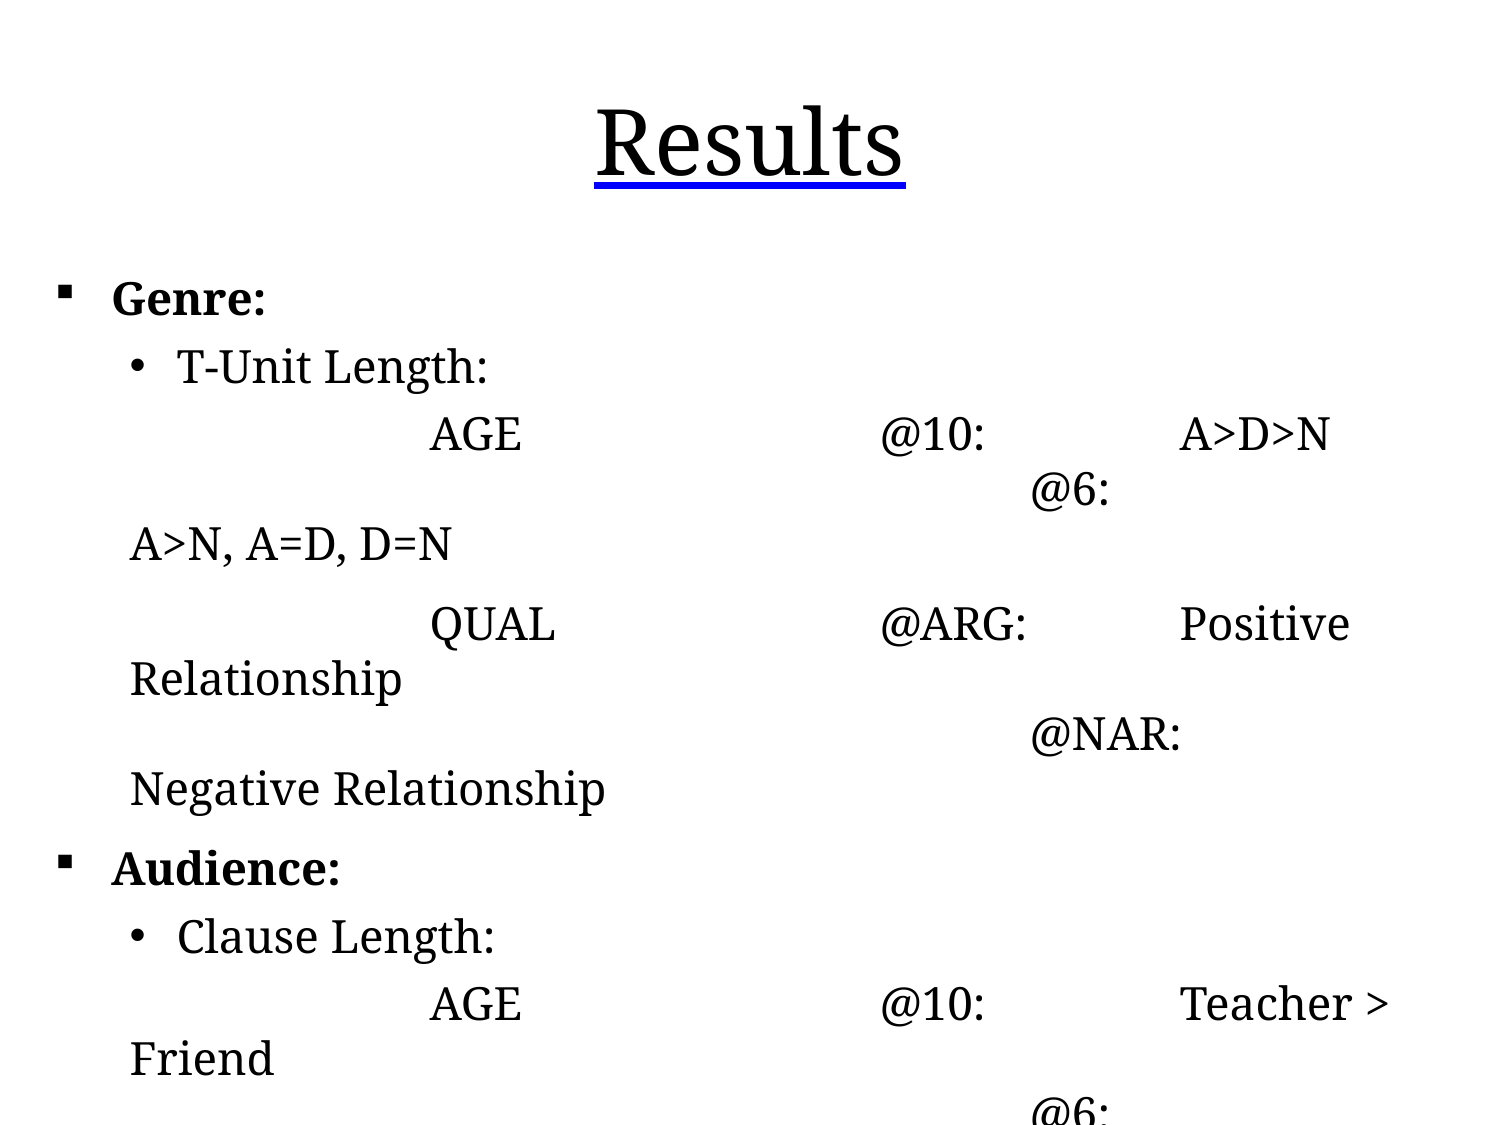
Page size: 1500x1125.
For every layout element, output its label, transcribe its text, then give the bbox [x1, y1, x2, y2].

title Results [75, 45, 1425, 233]
list Genre: T-Unit Length: AGE @10: A>D>N @6: A>N, A=D, D=N QUAL @ARG: Positive Relationship @NAR: Negative Relationship Audience: Clause Length: AGE @10: Teacher > Friend @6: Teacher = Friend (Crowhurst, 1980; C&P, 1979) [39, 262, 1500, 1072]
